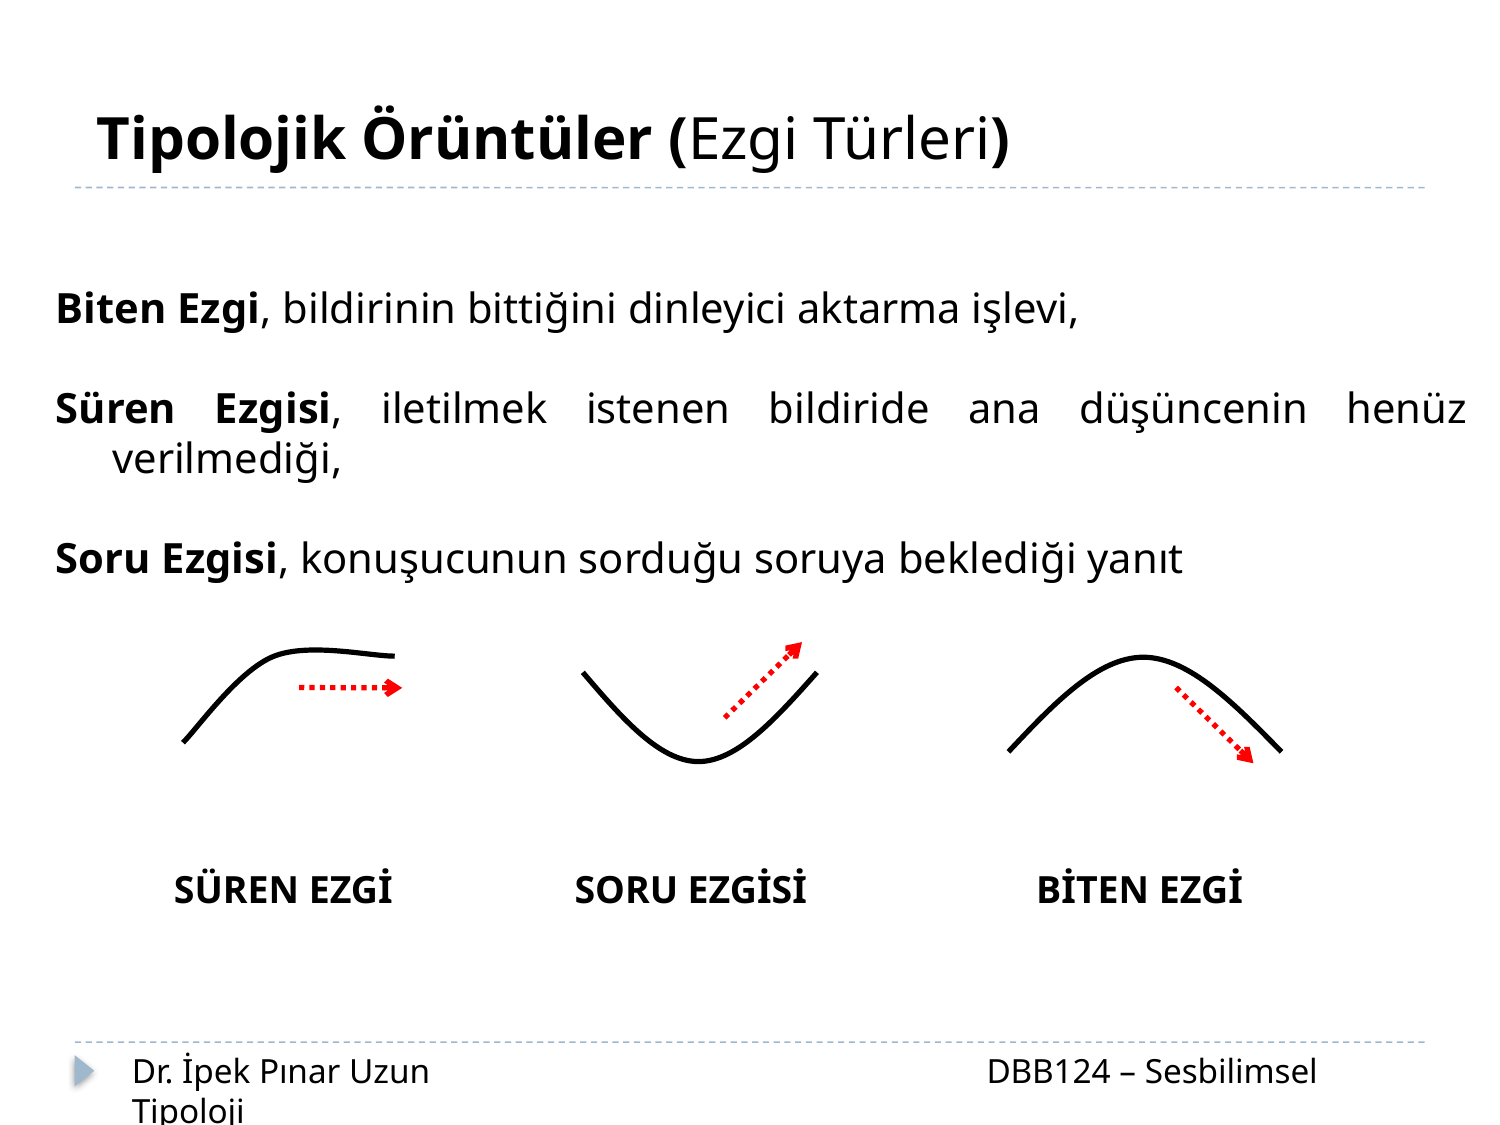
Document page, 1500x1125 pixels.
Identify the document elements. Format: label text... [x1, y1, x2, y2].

text_box SORU EZGİSİ [559, 858, 822, 919]
text_box Dr. İpek Pınar Uzun DBB124 – Sesbilimsel Tipoloji [117, 1042, 1430, 1125]
text_box Biten Ezgi, bildirinin bittiğini dinleyici aktarma işlevi, Süren Ezgisi, iletilmek istenen bildiride ana düşüncenin henüz verilmediği, Soru Ezgisi, konuşucunun sorduğu soruya beklediği yanıt [41, 274, 1483, 590]
text_box BİTEN EZGİ [1021, 858, 1258, 919]
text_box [182, 641, 1282, 764]
text_box Tipolojik Örüntüler (Ezgi Türleri) [82, 93, 1395, 179]
text_box SÜREN EZGİ [112, 858, 455, 919]
